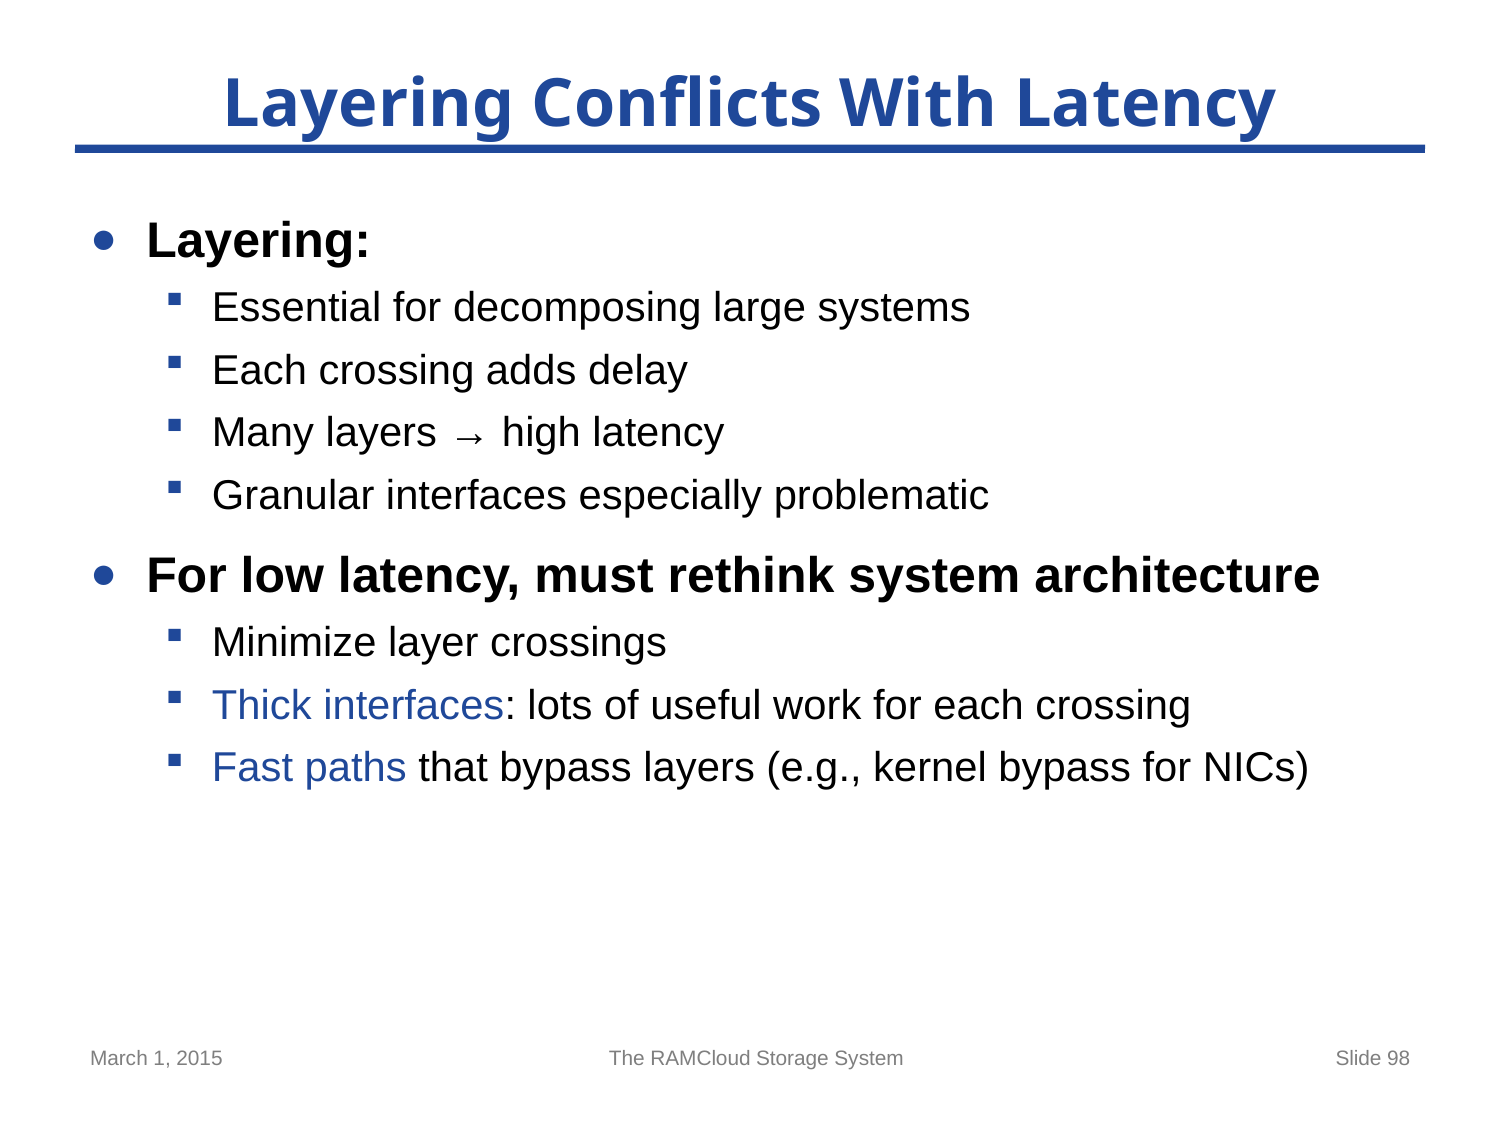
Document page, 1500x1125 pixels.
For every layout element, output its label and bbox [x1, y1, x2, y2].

list [75, 200, 1425, 1005]
slide_number [75, 1037, 425, 1103]
slide_number [1074, 1037, 1425, 1103]
title [75, 50, 1425, 150]
footer [474, 1037, 1038, 1103]
